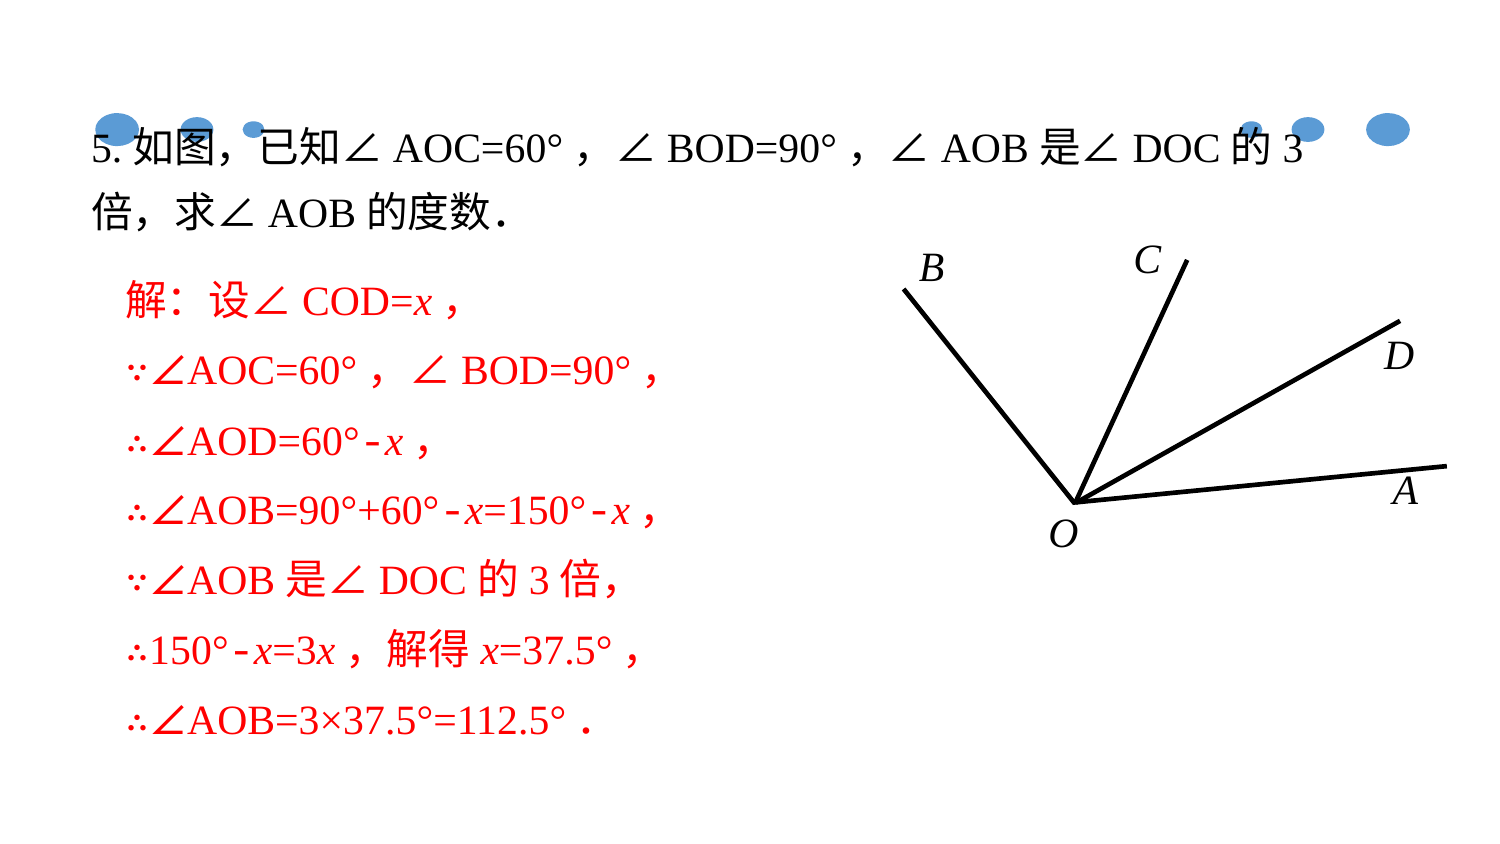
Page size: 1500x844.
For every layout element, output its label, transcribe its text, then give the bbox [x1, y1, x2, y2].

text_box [903, 224, 1447, 565]
text_box 解：设∠COD=x， ∵∠AOC=60°，∠BOD=90°， ∴∠AOD=60°-x， ∴∠AOB=90°+60°-x=150°-x， ∵∠AOB是∠DOC的3倍， ∴150°-x=3x，解得x=37.5°， ∴∠AOB=3×37.5°=112.5°． [110, 245, 1033, 751]
text_box 5.如图，已知∠AOC=60°，∠BOD=90°，∠AOB是∠DOC的3倍，求∠AOB的度数． [76, 98, 1325, 243]
